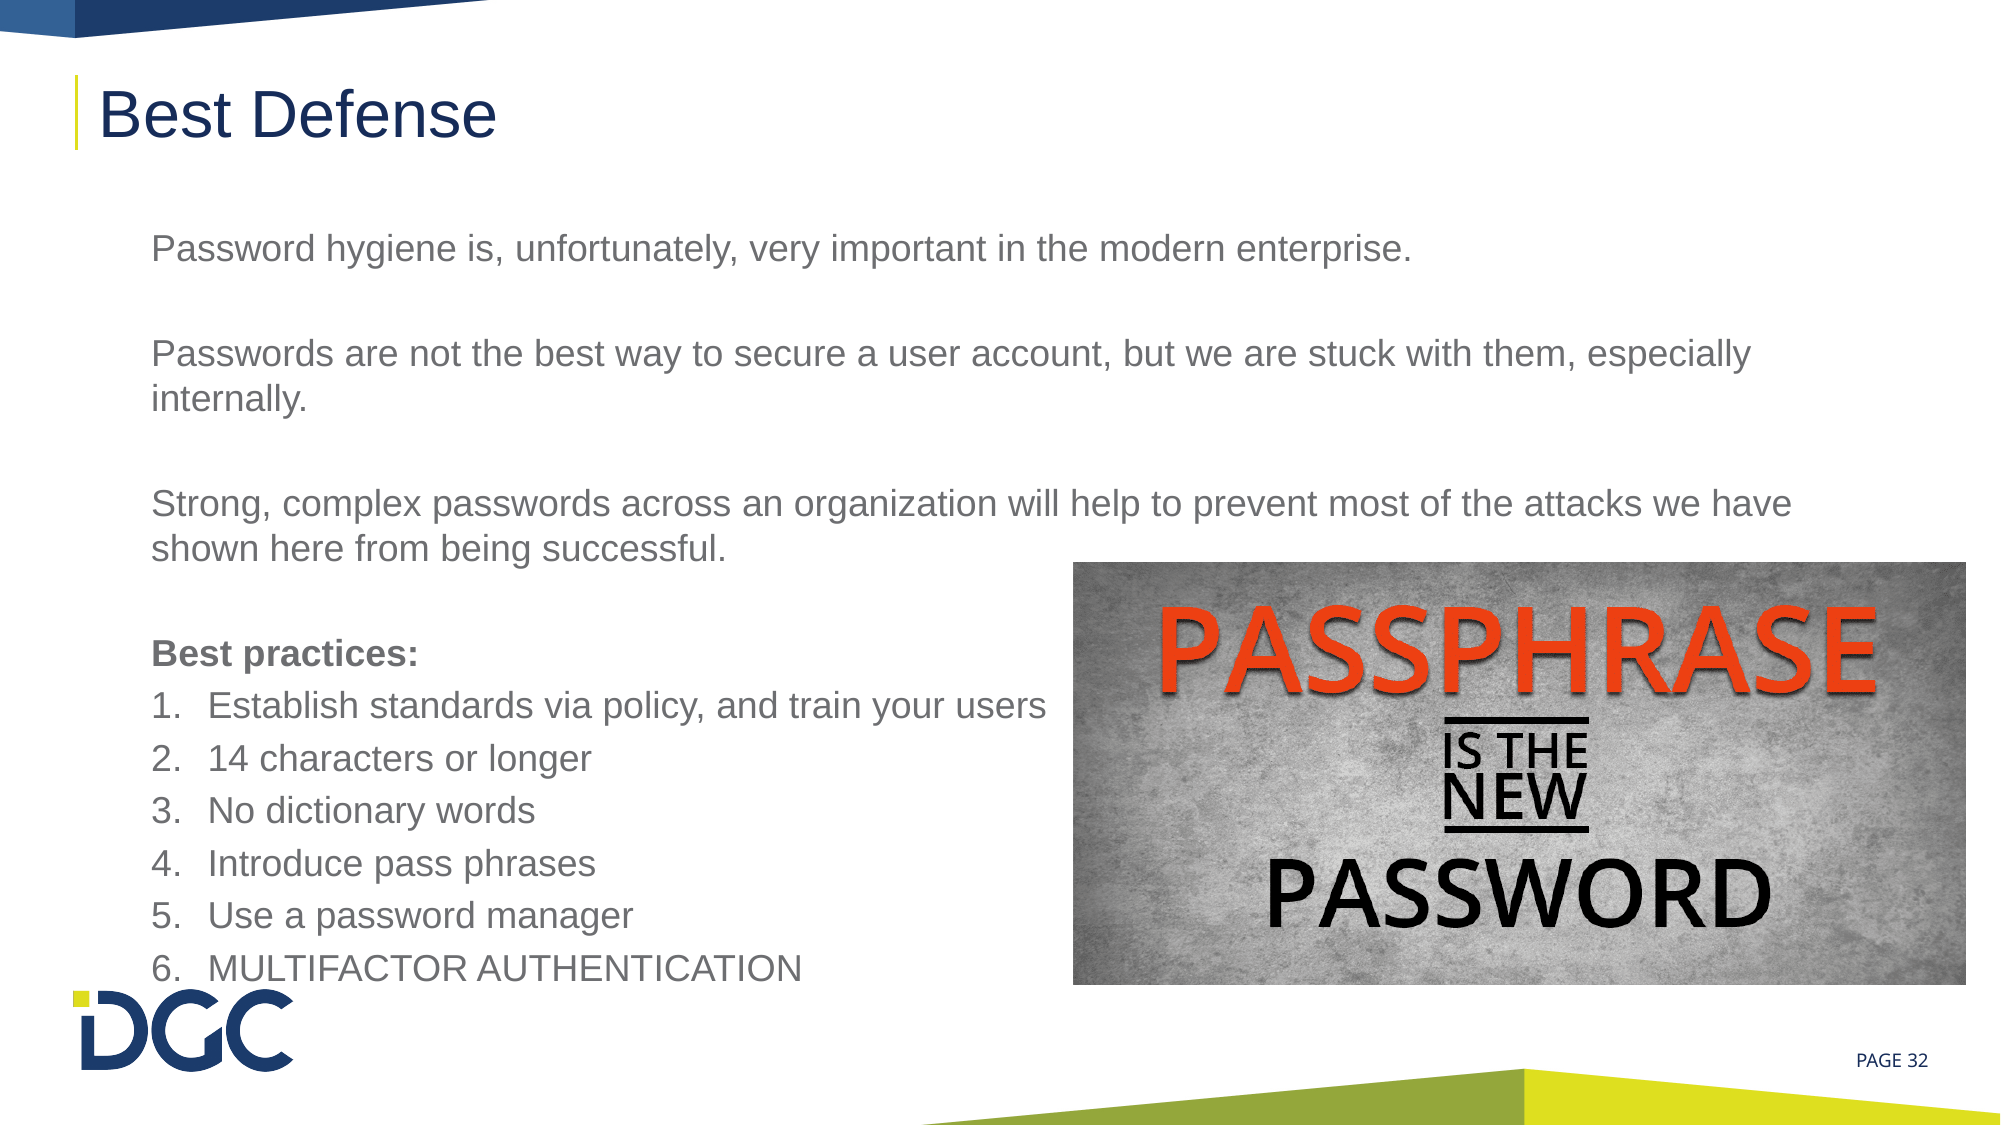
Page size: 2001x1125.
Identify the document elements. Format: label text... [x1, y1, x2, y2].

text_box Password hygiene is, unfortunately, very important in the modern enterprise. Passwords are not the best way to secure a user account, but we are stuck with them, especially internally. Strong, complex passwords across an organization will help to prevent most of the attacks we have shown here from being successful. Best practices: Establish standards via policy, and train your users 14 characters or longer No dictionary words Introduce pass phrases Use a password manager MULTIFACTOR AUTHENTICATION [136, 216, 1914, 1012]
slide_number PAGE 32 [1462, 1031, 1929, 1092]
title Best Defense [98, 71, 1799, 176]
picture [0, 0, 2001, 1125]
